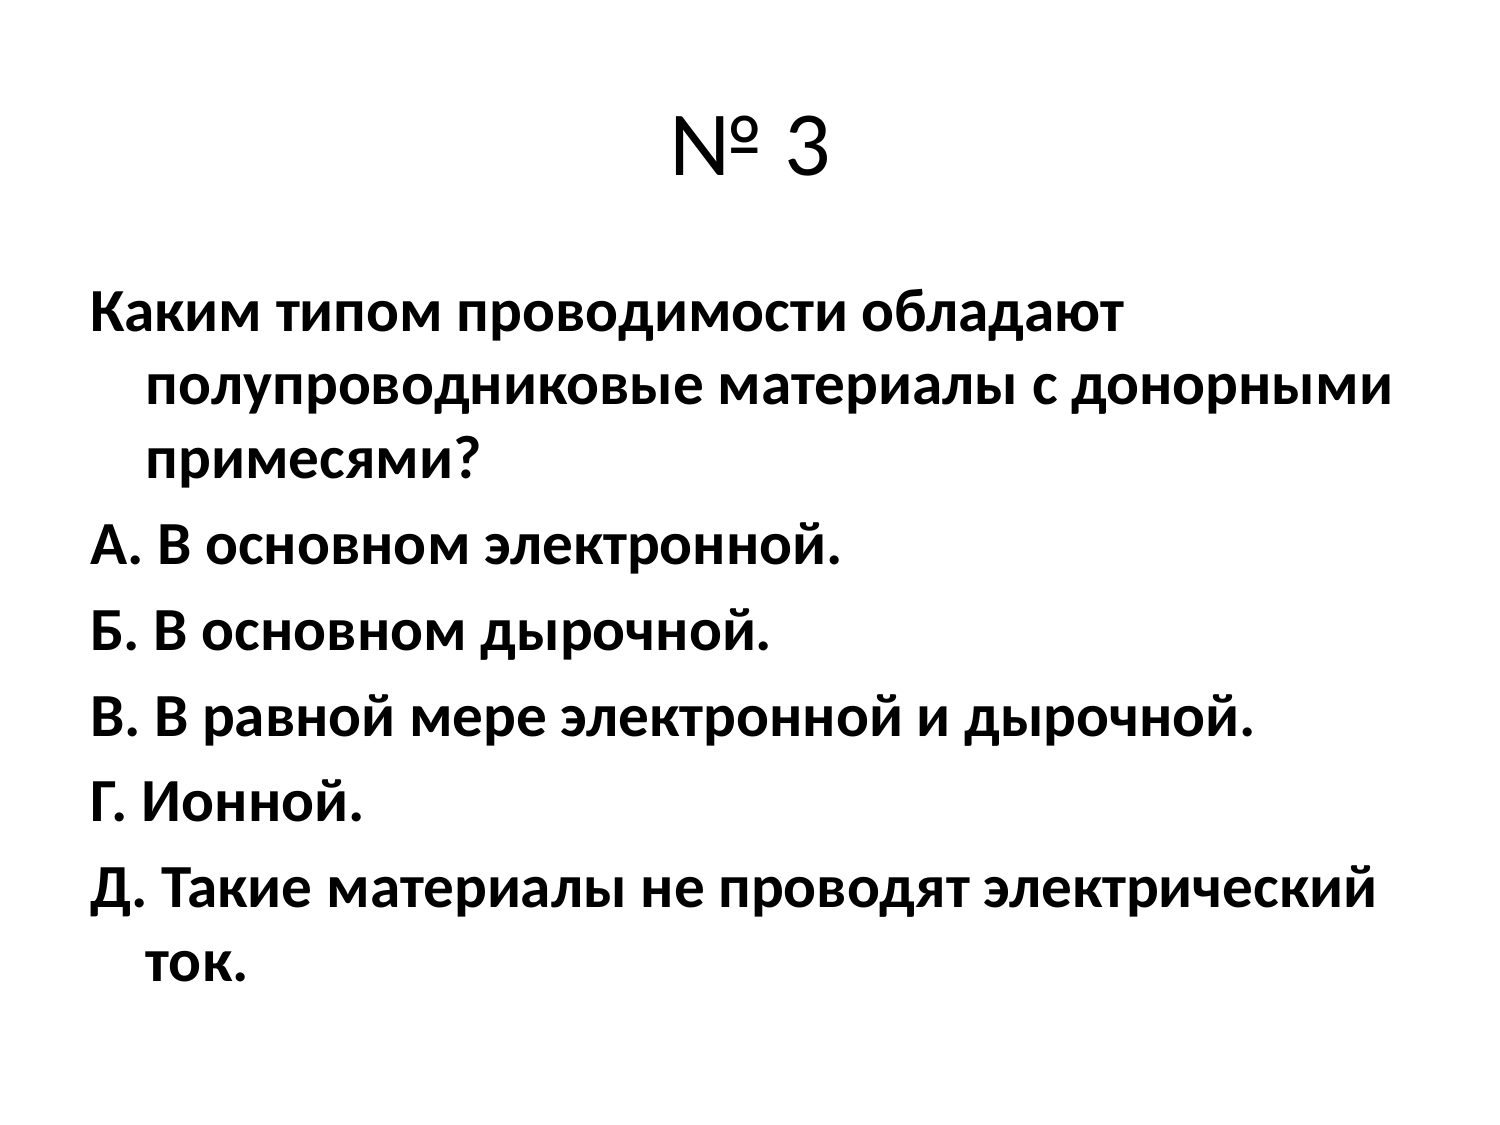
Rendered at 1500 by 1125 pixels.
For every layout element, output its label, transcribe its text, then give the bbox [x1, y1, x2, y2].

title № 3 [75, 45, 1425, 233]
list Каким типом проводимости обладают полупроводниковые материалы с донорными примесями? А. В основном электронной. Б. В основном дырочной. В. В равной мере электронной и дырочной. Г. Ионной. Д. Такие материалы не проводят электрический ток. [75, 262, 1425, 1005]
